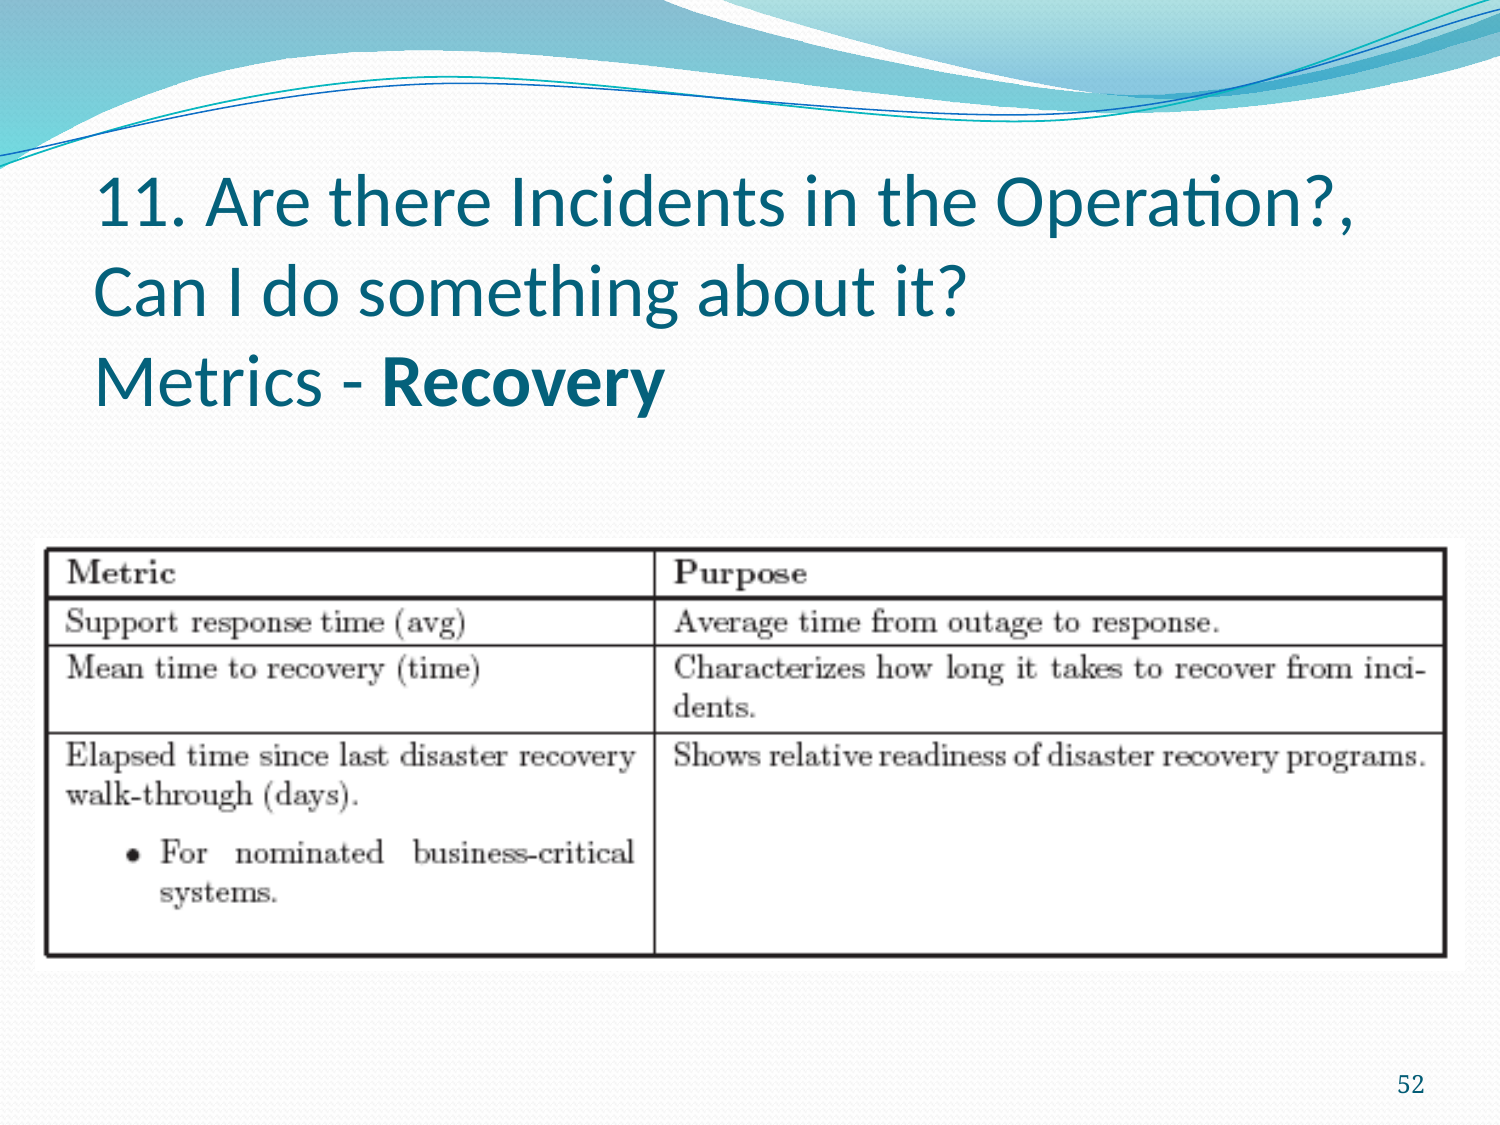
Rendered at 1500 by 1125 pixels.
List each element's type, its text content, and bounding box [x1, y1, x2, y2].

slide_number 52 [1299, 1042, 1425, 1103]
title 11. Are there Incidents in the Operation?, Can I do something about it? Metrics - Recovery [93, 234, 1444, 422]
picture [34, 538, 1466, 972]
